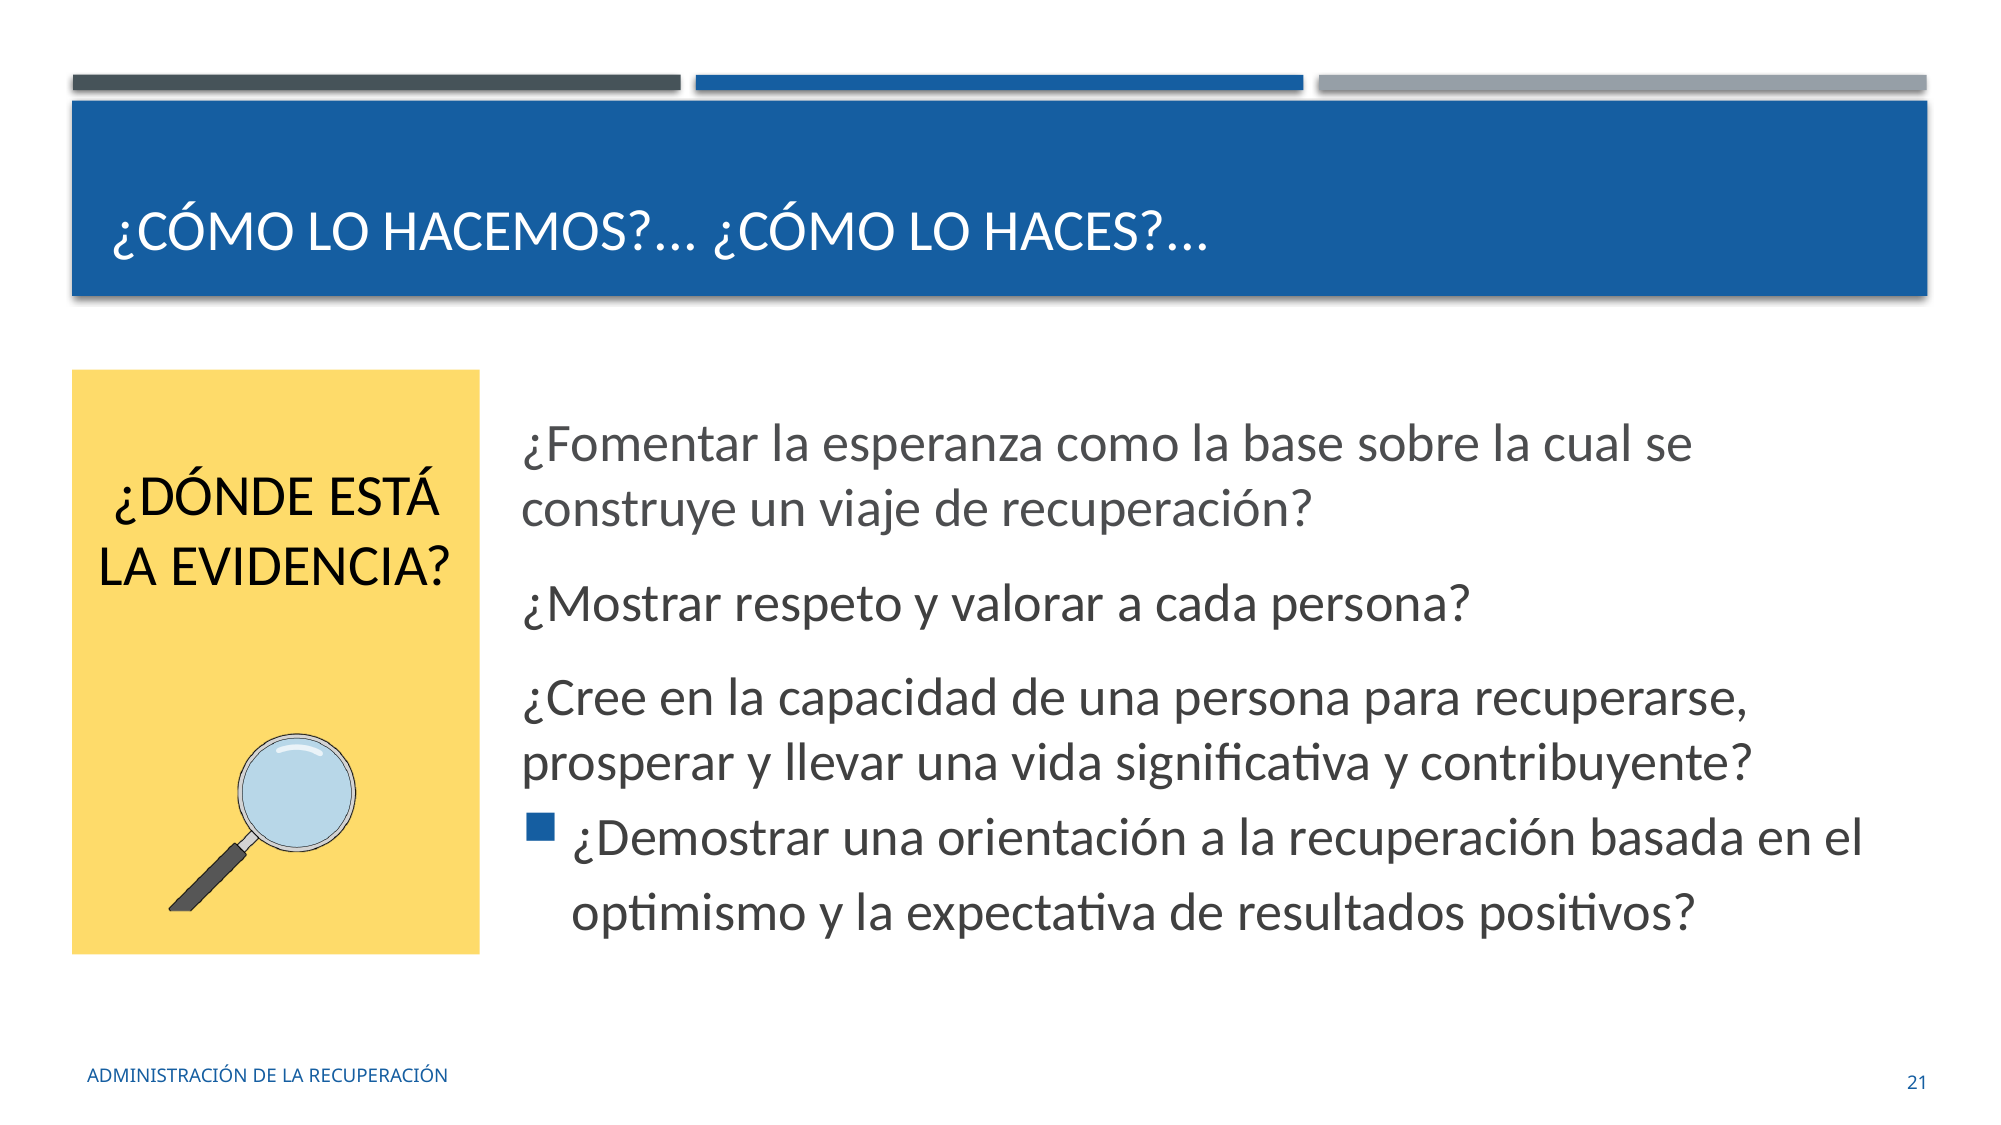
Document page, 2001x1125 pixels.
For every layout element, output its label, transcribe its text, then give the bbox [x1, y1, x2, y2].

footer administración de la recuperación [72, 1045, 1191, 1106]
text_box ¿DÓNDE ESTÁ LA EVIDENCIA? [72, 369, 480, 955]
list ¿Fomentar la esperanza como la base sobre la cual se construye un viaje de recuperación? ¿Mostrar respeto y valorar a cada persona? ¿Cree en la capacidad de una persona para recuperarse, prosperar y llevar una vida significativa y contribuyente? ¿Demostrar una orientación a la recuperación basada en el optimismo y la expectativa de resultados positivos? [506, 399, 1905, 1052]
picture [115, 722, 409, 933]
slide_number 21 [1770, 1053, 1944, 1114]
title ¿Cómo lo hacemos?... ¿Cómo lo haces?... [95, 115, 1905, 282]
